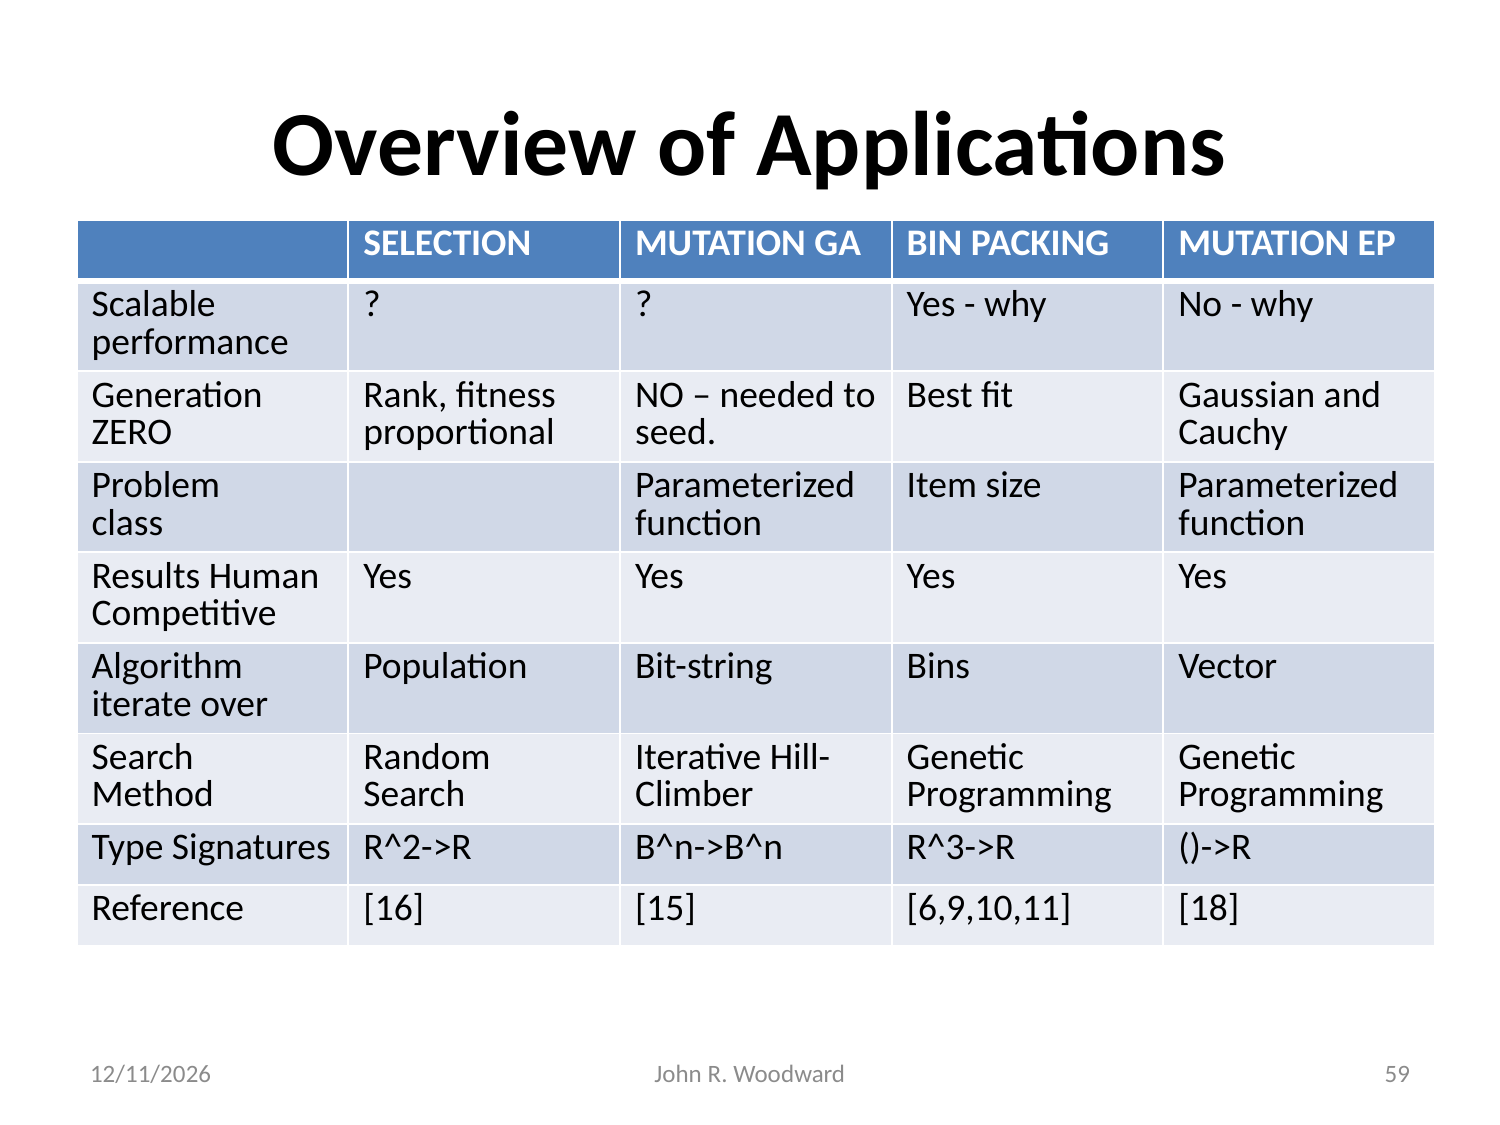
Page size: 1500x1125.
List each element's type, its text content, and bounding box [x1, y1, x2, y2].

table_cell Population [349, 644, 619, 733]
table_header [78, 221, 347, 278]
table_cell Yes [349, 553, 619, 642]
table_cell [349, 463, 619, 551]
table_cell Gaussian and Cauchy [1164, 372, 1434, 461]
table_header SELECTION [349, 221, 619, 278]
table_cell Best fit [893, 372, 1162, 461]
table_cell Yes [621, 553, 891, 642]
table_header BIN PACKING [893, 221, 1162, 278]
table_cell Yes - why [893, 284, 1162, 370]
table_cell Search Method [78, 734, 347, 823]
table_cell ()->R [1164, 825, 1434, 884]
table_cell NO – needed to seed. [621, 372, 891, 461]
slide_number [75, 1042, 425, 1103]
table_cell [15] [621, 886, 891, 945]
table_cell Parameterized function [1164, 463, 1434, 551]
table_cell Bins [893, 644, 1162, 733]
table_cell ? [349, 284, 619, 370]
table_cell Vector [1164, 644, 1434, 733]
table_cell Genetic Programming [893, 734, 1162, 823]
table_cell R^3->R [893, 825, 1162, 884]
title Overview of Applications [75, 45, 1425, 219]
table_cell ? [621, 284, 891, 370]
table_cell Reference [78, 886, 347, 945]
table_cell [6,9,10,11] [893, 886, 1162, 945]
table_cell Yes [1164, 553, 1434, 642]
table_cell Item size [893, 463, 1162, 551]
table_cell Bit-string [621, 644, 891, 733]
table_cell Type Signatures [78, 825, 347, 884]
table_cell Parameterized function [621, 463, 891, 551]
table_cell Rank, fitness proportional [349, 372, 619, 461]
table_cell Yes [893, 553, 1162, 642]
table_cell Generation ZERO [78, 372, 347, 461]
table_cell Scalable performance [78, 284, 347, 370]
table_cell Problem class [78, 463, 347, 551]
slide_number 59 [1074, 1042, 1425, 1103]
table_cell Random Search [349, 734, 619, 823]
table_cell Iterative Hill-Climber [621, 734, 891, 823]
table_cell B^n->B^n [621, 825, 891, 884]
table_cell [16] [349, 886, 619, 945]
table_header MUTATION EP [1164, 221, 1434, 278]
table_header MUTATION GA [621, 221, 891, 278]
table_cell [18] [1164, 886, 1434, 945]
table_cell No - why [1164, 284, 1434, 370]
table_cell Results Human Competitive [78, 553, 347, 642]
table_cell Genetic Programming [1164, 734, 1434, 823]
footer John R. Woodward [512, 1042, 988, 1103]
table_cell Algorithm iterate over [78, 644, 347, 733]
table_cell R^2->R [349, 825, 619, 884]
